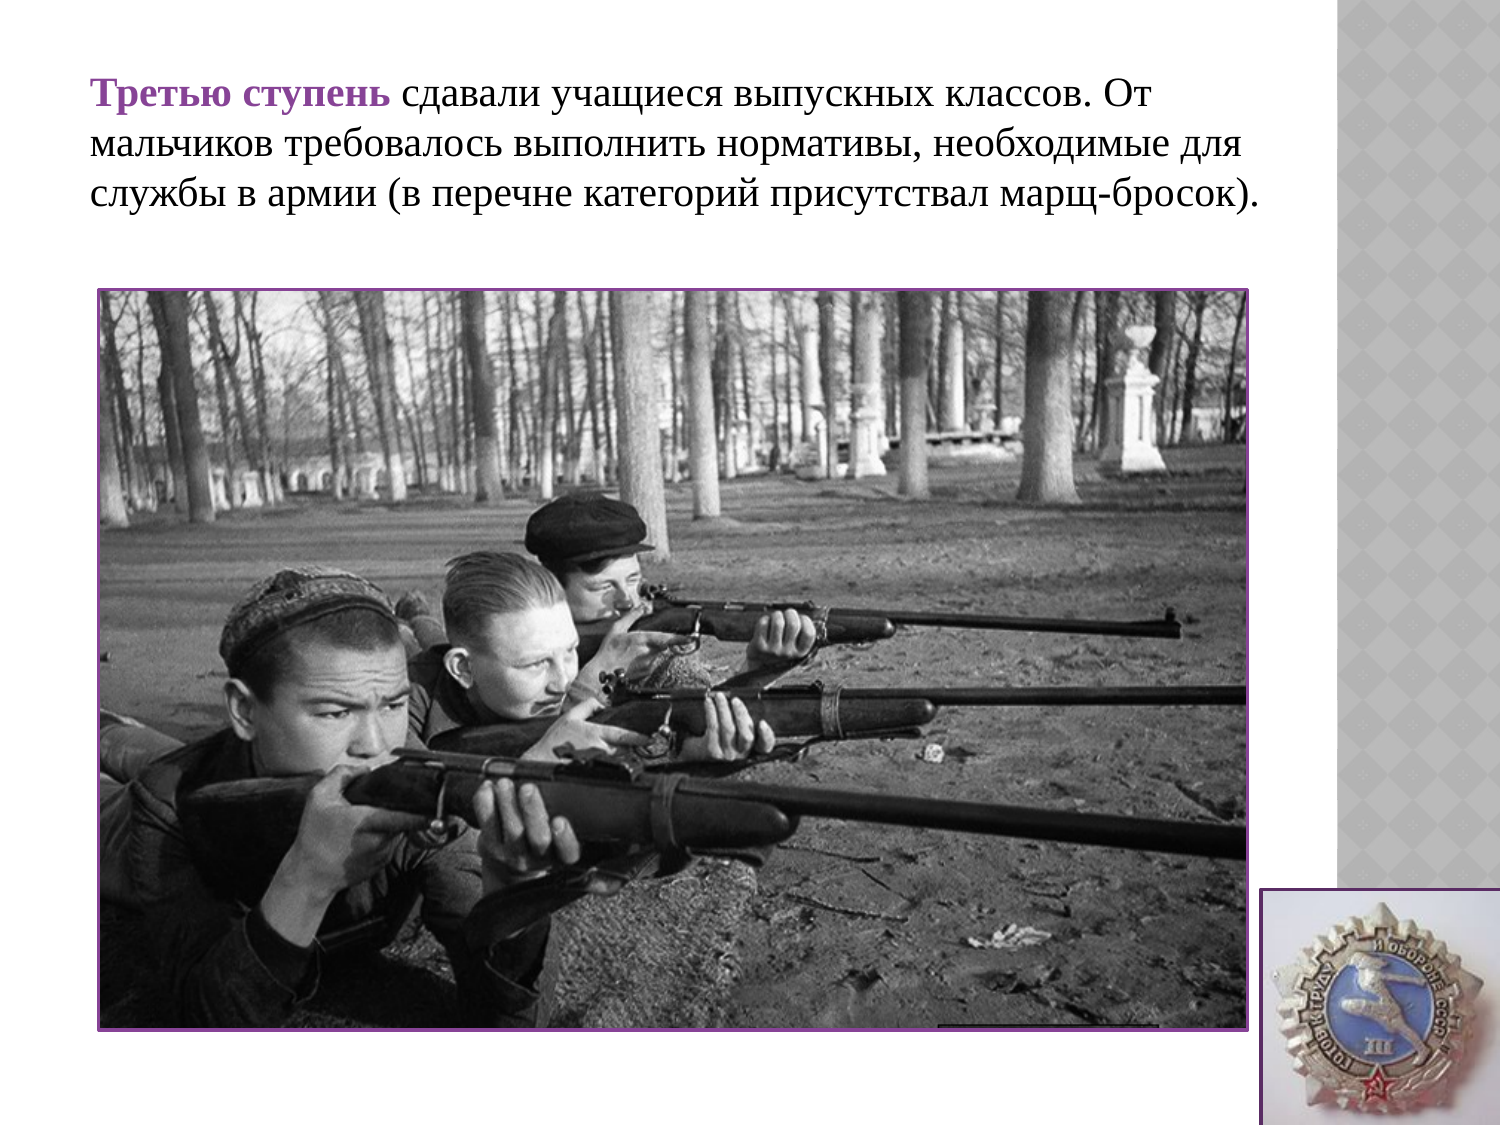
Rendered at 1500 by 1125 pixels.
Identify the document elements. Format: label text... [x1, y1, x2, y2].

picture [1261, 890, 1500, 1125]
picture [99, 290, 1247, 1029]
text_box Третью ступень сдавали учащиеся выпускных классов. От мальчиков требовалось выполнить нормативы, необходимые для службы в армии (в перечне категорий присутствал марщ-бросок). [0, 56, 1323, 222]
